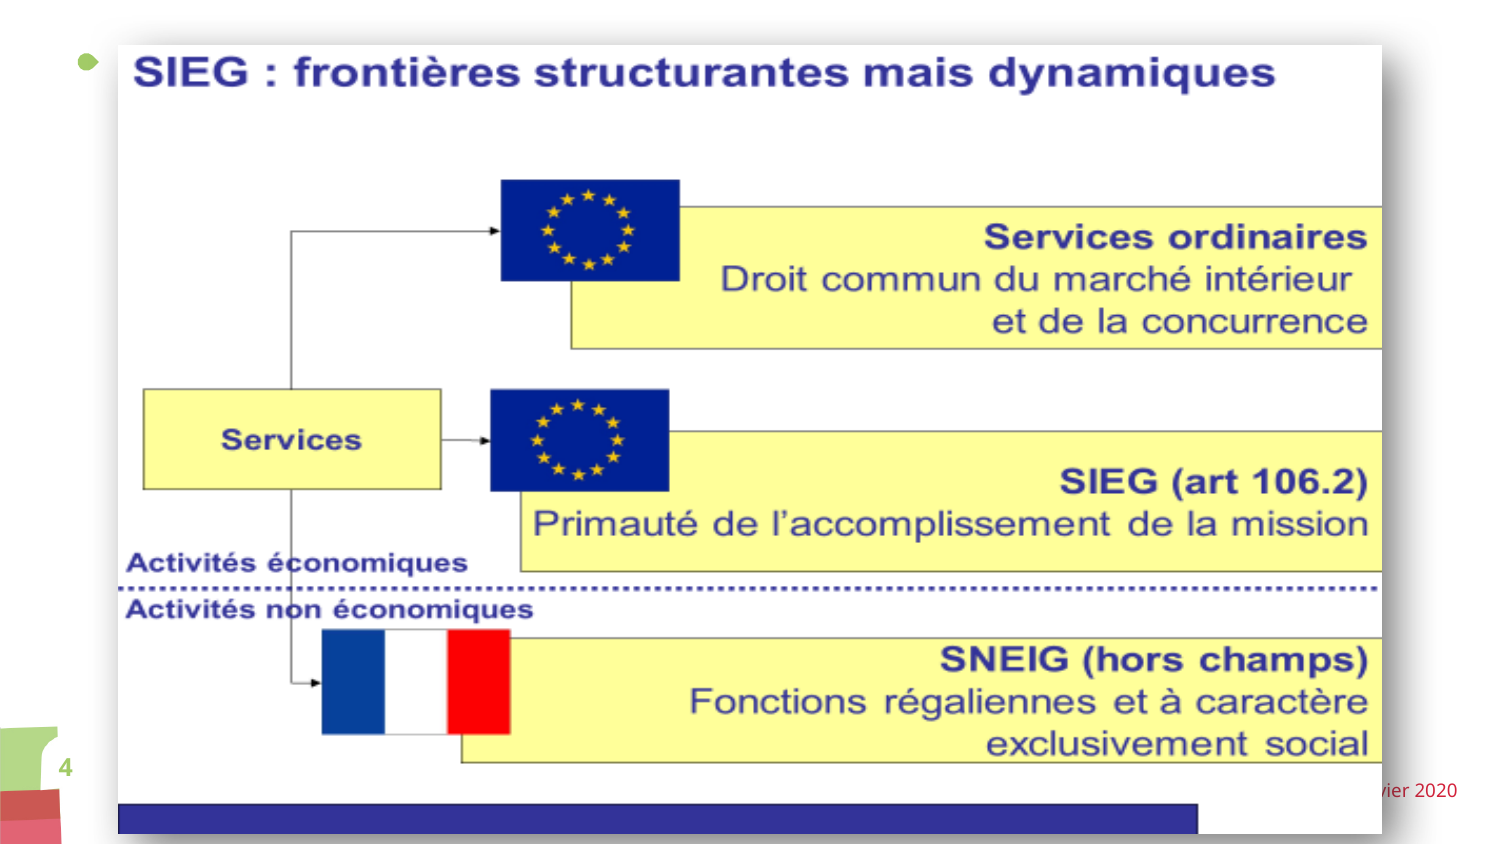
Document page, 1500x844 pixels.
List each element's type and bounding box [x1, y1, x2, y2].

picture [118, 45, 1382, 834]
picture [0, 719, 75, 844]
